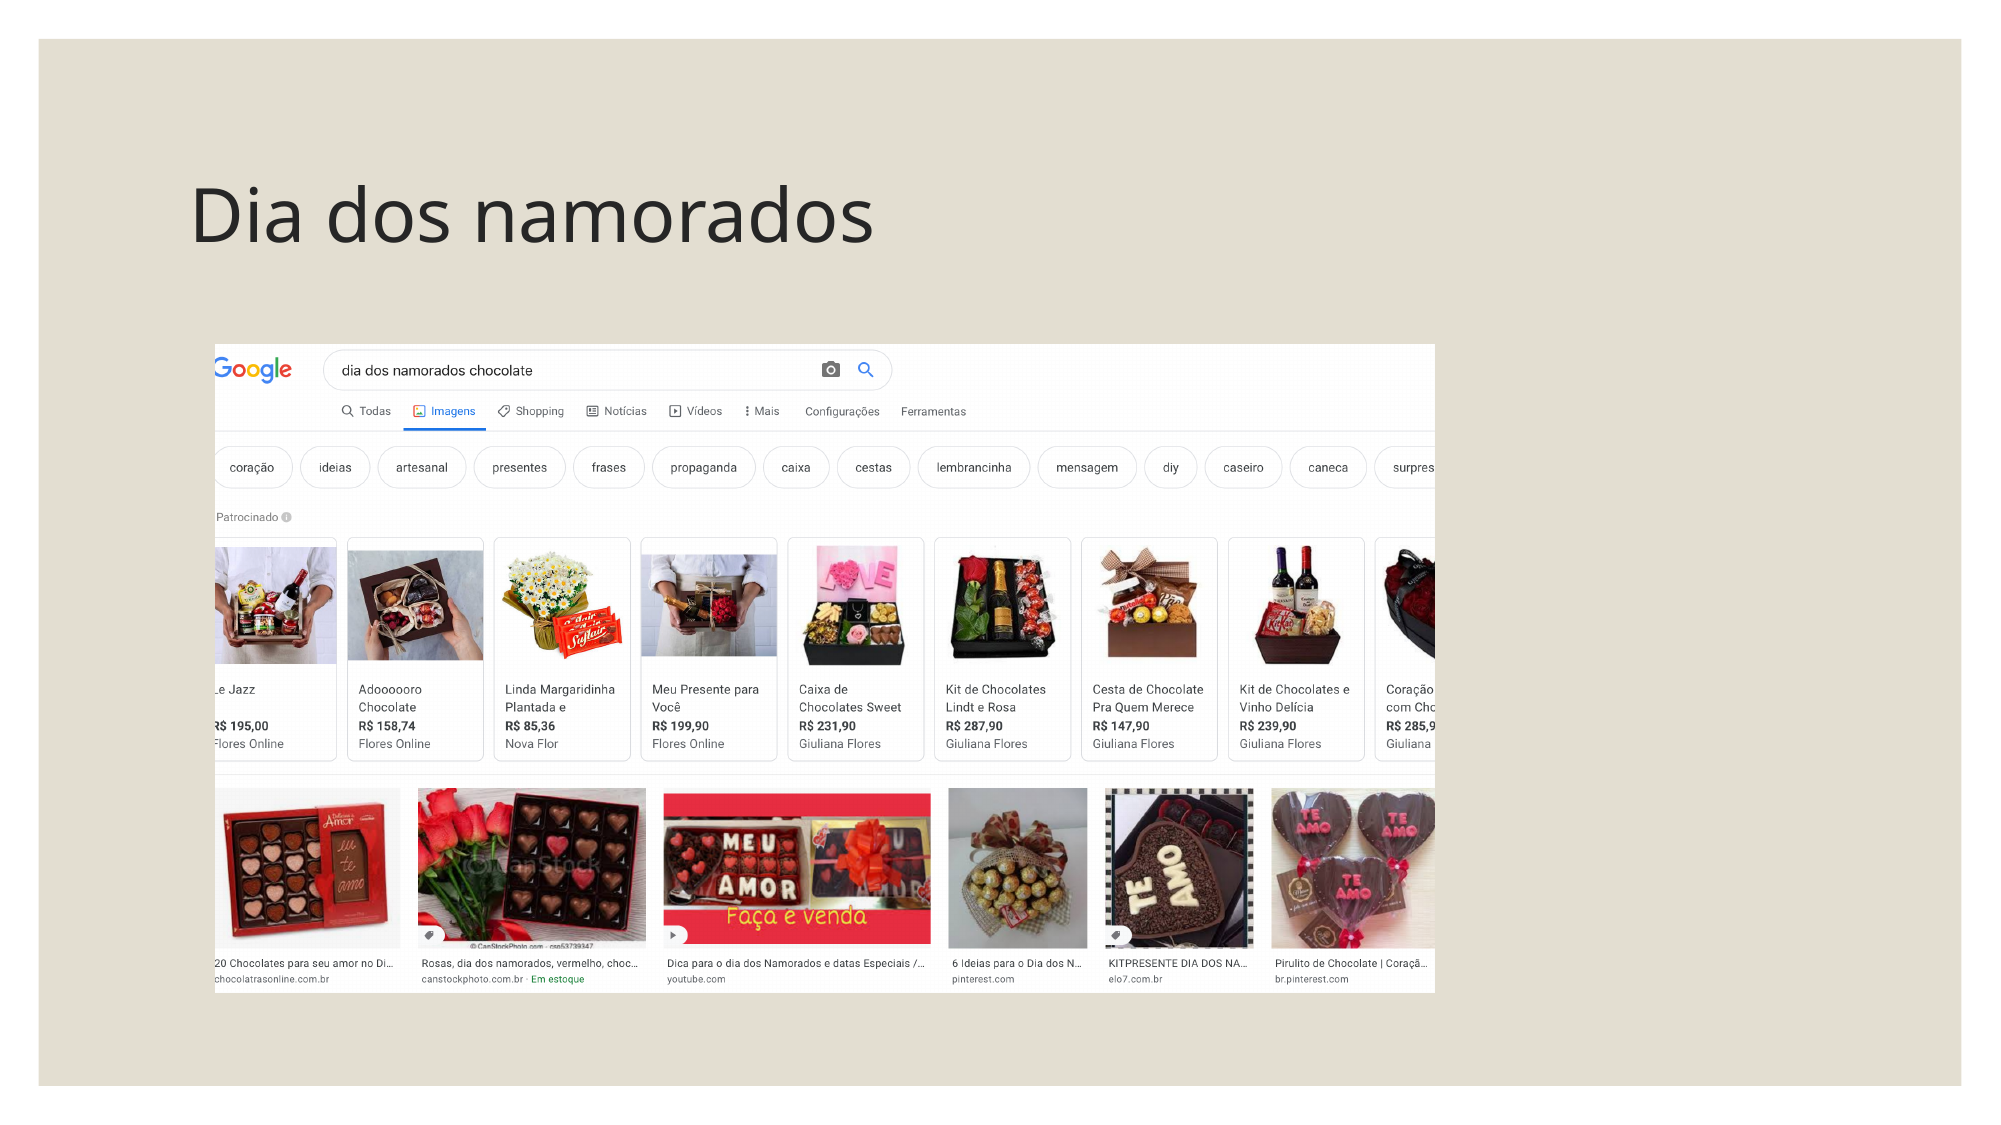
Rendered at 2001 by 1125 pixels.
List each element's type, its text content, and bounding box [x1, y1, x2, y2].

title Dia dos namorados [174, 105, 1825, 331]
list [215, 344, 1435, 993]
